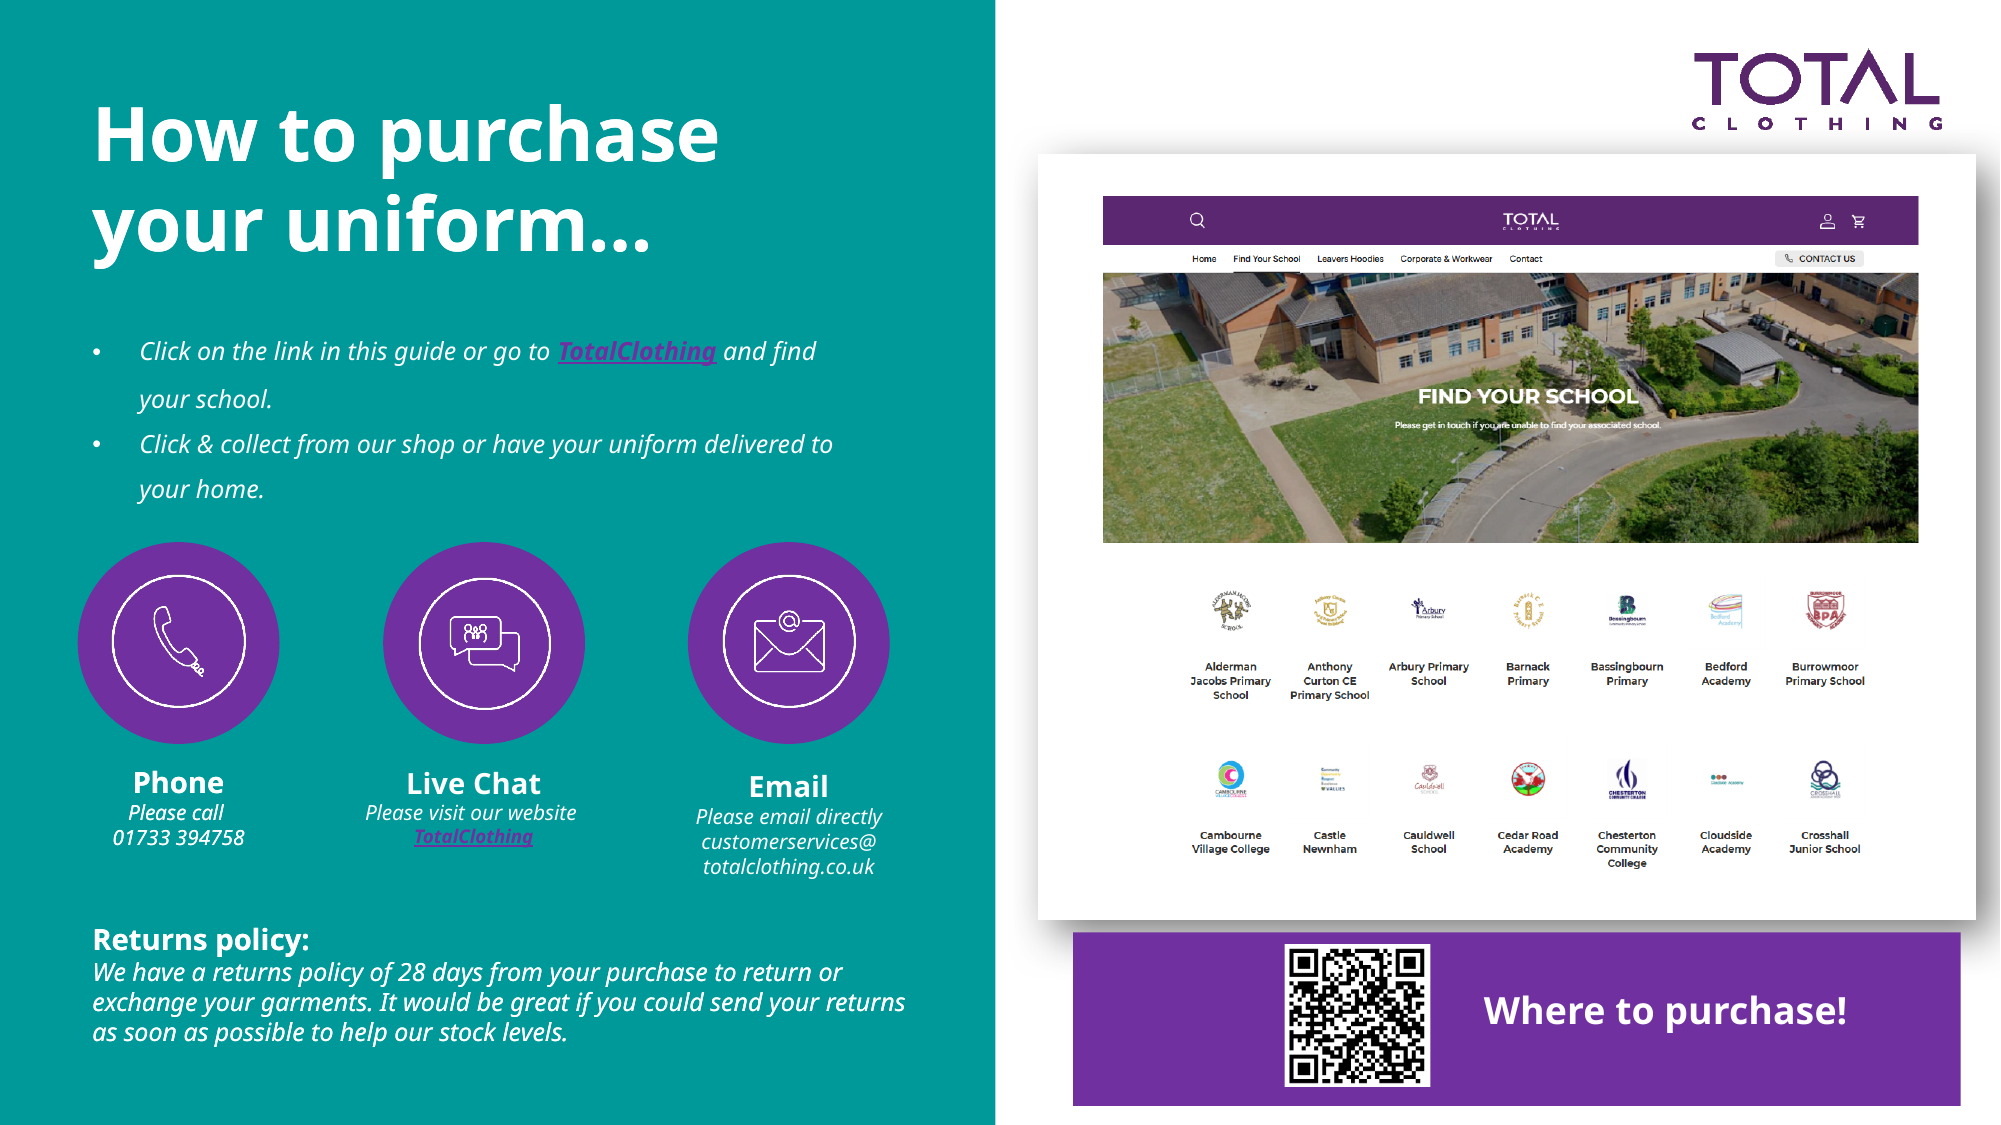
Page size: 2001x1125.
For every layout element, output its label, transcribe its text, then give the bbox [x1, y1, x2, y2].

picture [1284, 944, 1431, 1087]
text_box How to purchase your uniform… [77, 79, 810, 274]
text_box [1072, 931, 1962, 1107]
text_box Returns policy: We have a returns policy of 28 days from your purchase to return or exchange your garments. It would be great if you could send your returns as soon as possible to help our stock levels. [77, 914, 929, 1054]
text_box [0, 0, 996, 1125]
picture [1038, 154, 1976, 920]
text_box Phone Please call 01733 394758 [61, 757, 296, 858]
text_box [76, 541, 281, 745]
text_box Live Chat Please visit our website TotalClothing [341, 757, 606, 858]
picture [107, 570, 250, 712]
text_box [686, 541, 891, 745]
text_box Click on the link in this guide or go to TotalClothing and find your school. Click & collect from our shop or have your uniform delivered to your home. [77, 310, 866, 511]
picture [414, 573, 555, 714]
text_box [382, 541, 587, 745]
text_box Where to purchase! [1440, 979, 1901, 1039]
picture [718, 570, 860, 712]
picture [1692, 48, 1942, 130]
text_box Email Please email directly customerservices@ totalclothing.co.uk [665, 761, 913, 886]
